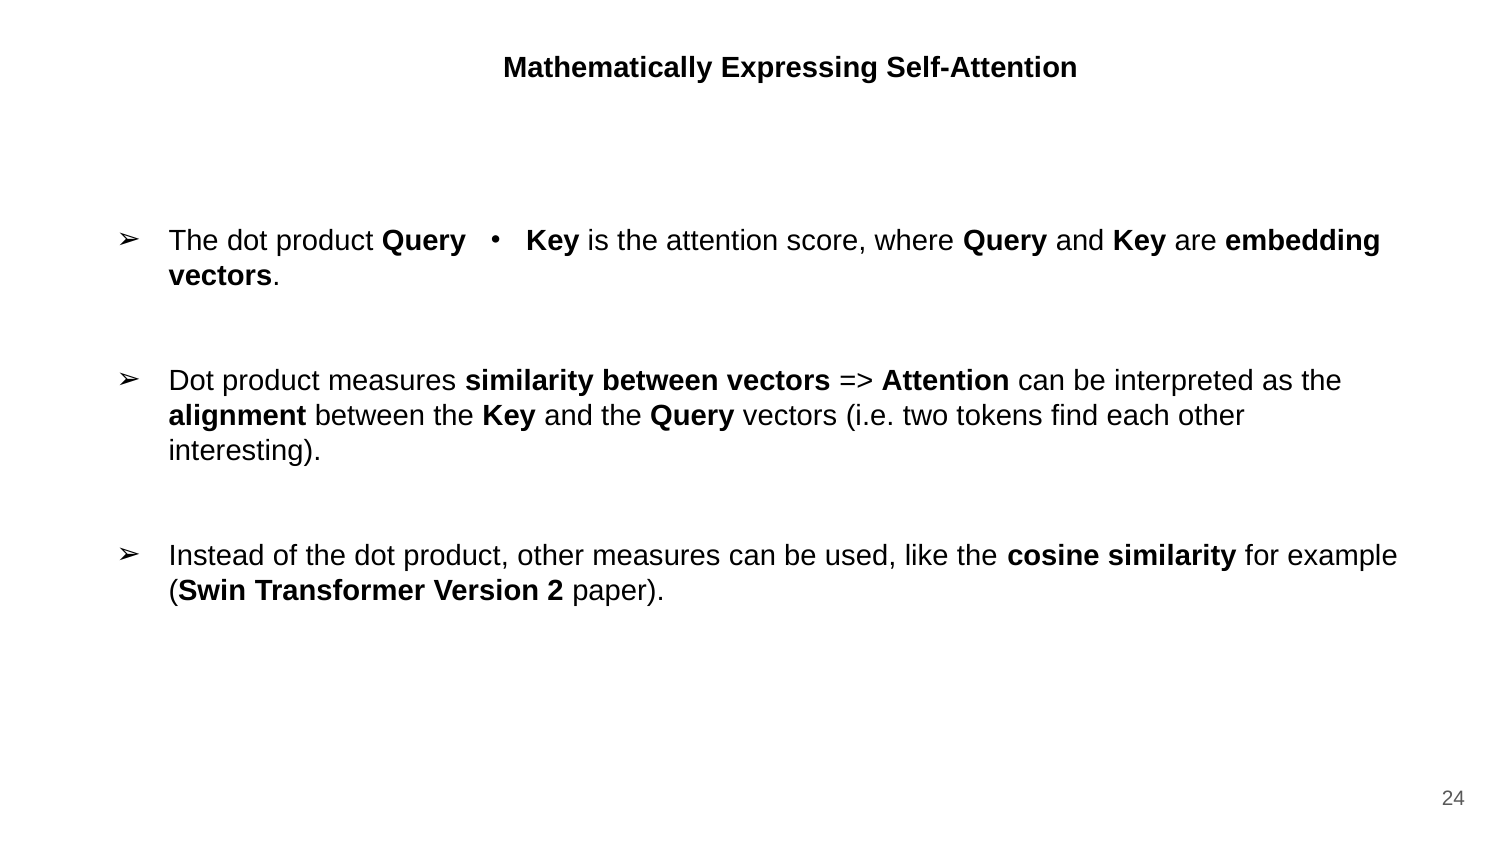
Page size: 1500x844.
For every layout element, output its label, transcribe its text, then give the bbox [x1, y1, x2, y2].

text_box The dot product Query ・ Key is the attention score, where Query and Key are embedding vectors. Dot product measures similarity between vectors => Attention can be interpreted as the alignment between the Key and the Query vectors (i.e. two tokens find each other interesting). Instead of the dot product, other measures can be used, like the cosine similarity for example (Swin Transformer Version 2 paper). [78, 206, 1417, 469]
text_box Mathematically Expressing Self-Attention [488, 33, 1100, 103]
slide_number ‹#› [1389, 764, 1480, 830]
